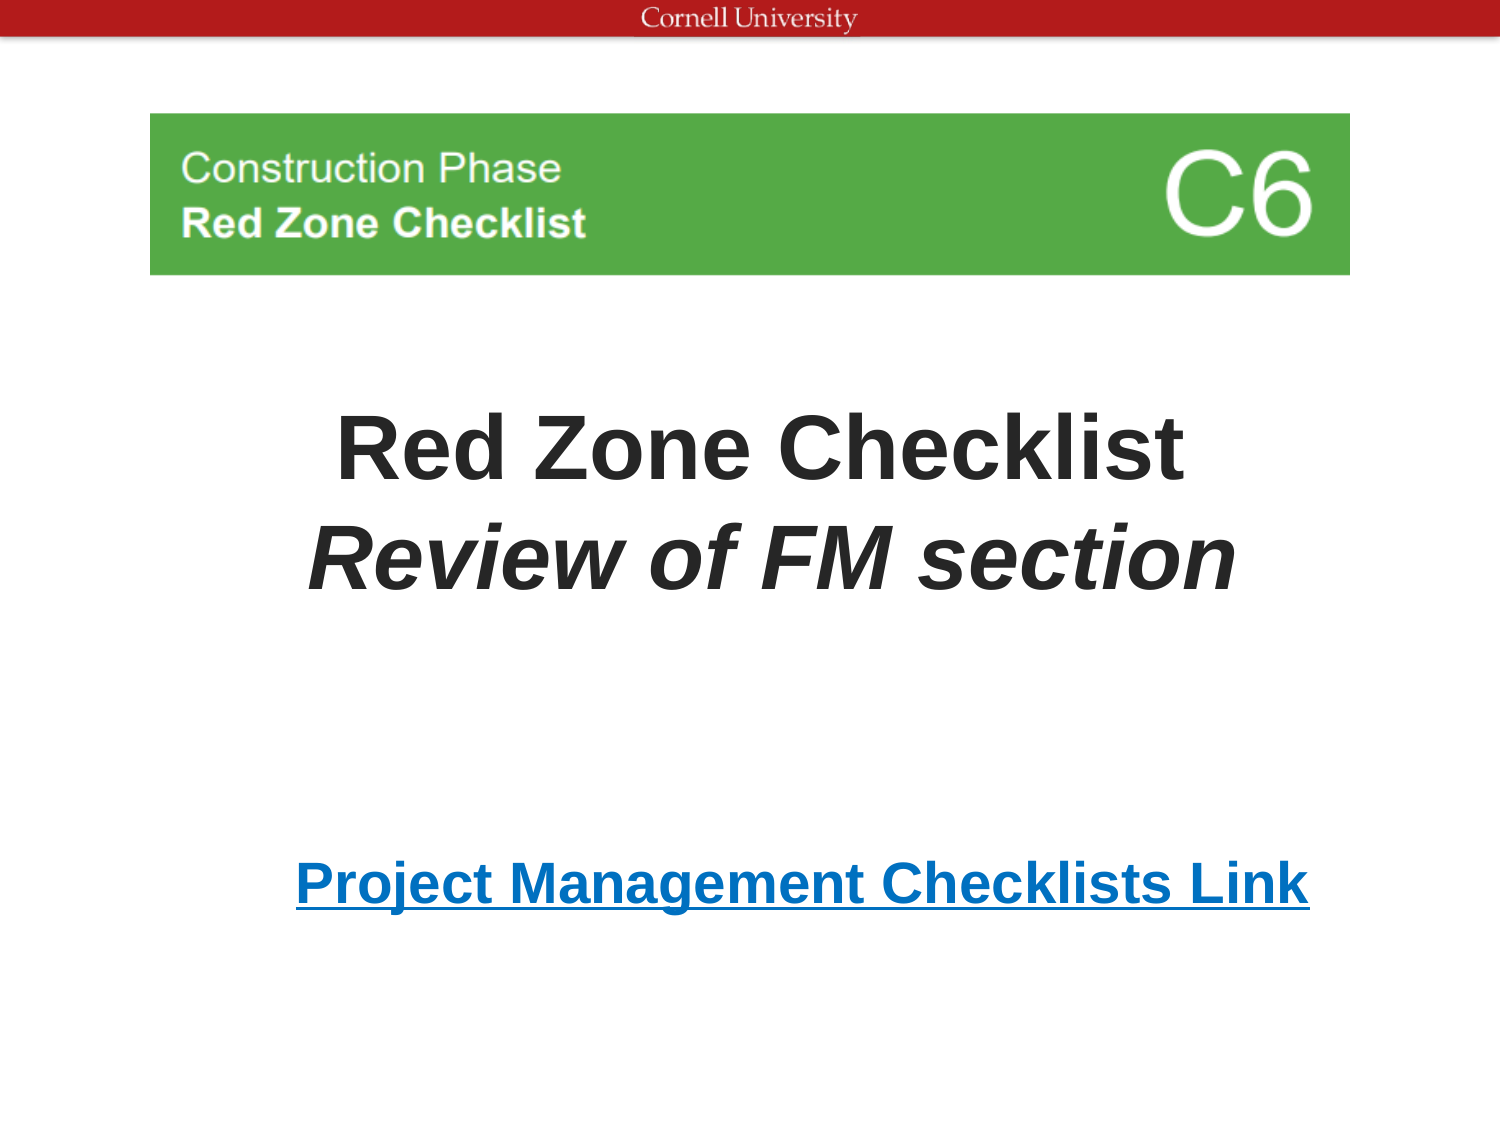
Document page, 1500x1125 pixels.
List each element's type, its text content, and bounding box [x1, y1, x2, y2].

picture [149, 112, 1351, 277]
picture [634, 0, 861, 61]
text_box Project Management Checklists Link [281, 837, 1326, 923]
title Red Zone Checklist Review of FM section [137, 387, 1410, 618]
